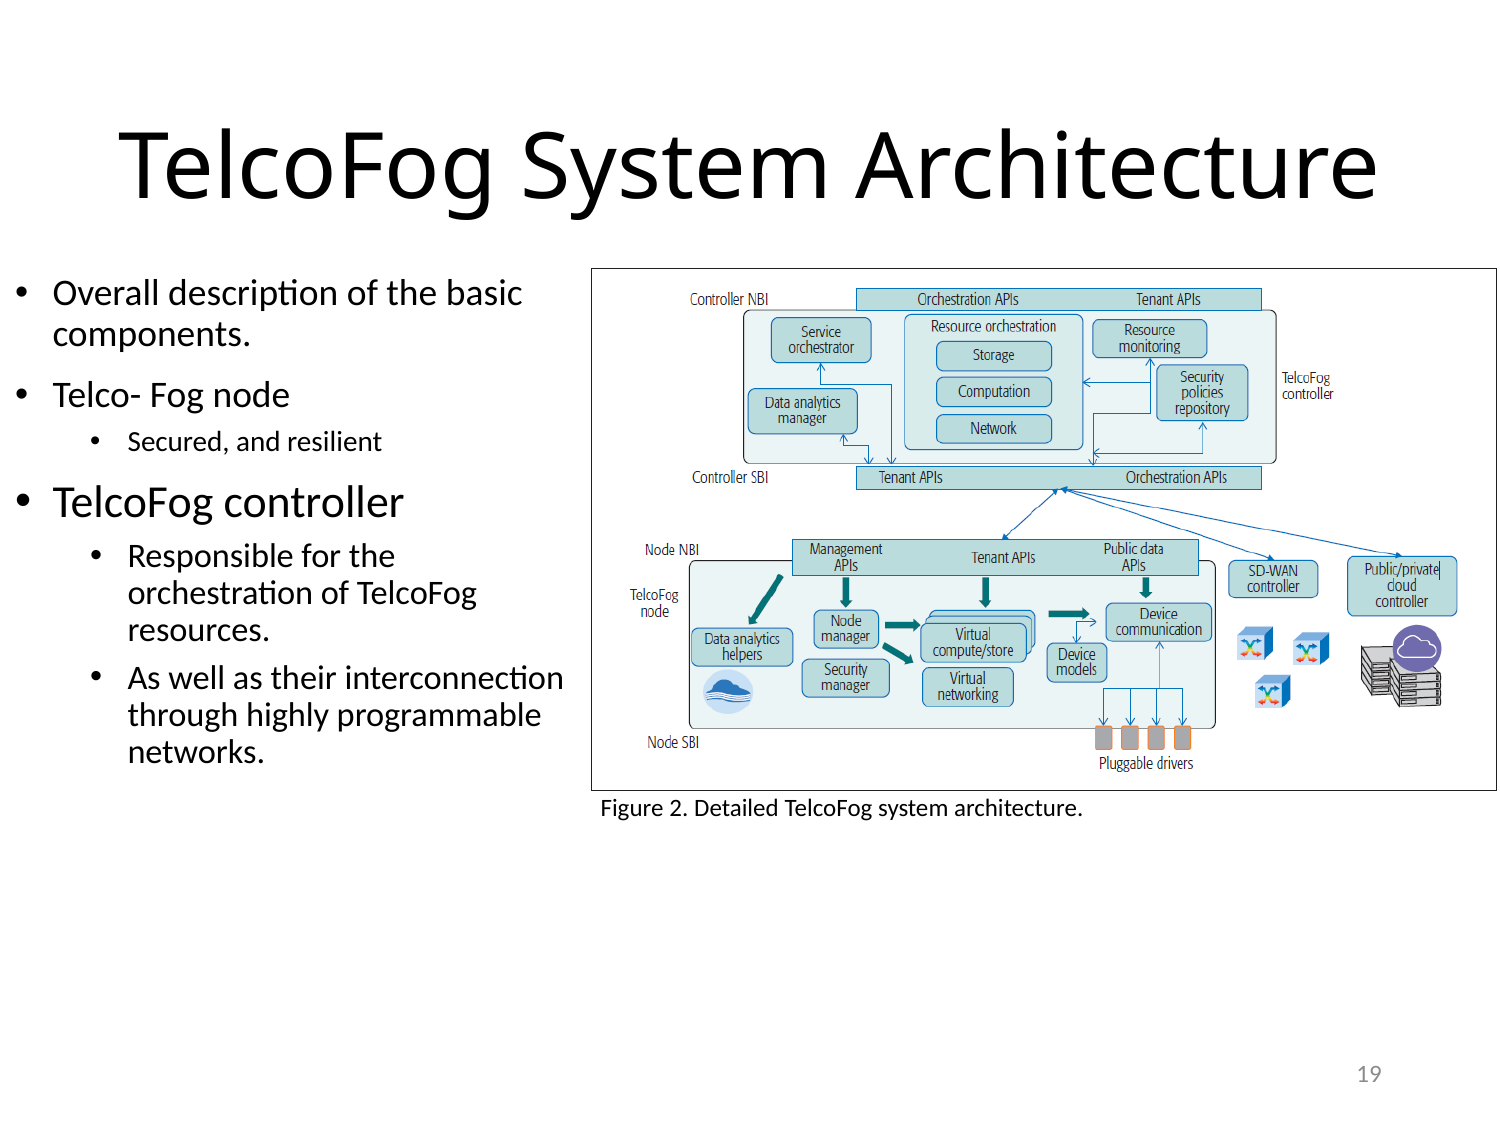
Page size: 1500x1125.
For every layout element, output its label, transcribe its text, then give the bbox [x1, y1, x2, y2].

text_box Figure 2. Detailed TelcoFog system architecture. [585, 795, 1208, 847]
picture [585, 265, 1500, 795]
slide_number 19 [1059, 1042, 1397, 1103]
list Overall description of the basic components. Telco- Fog node Secured, and resilient TelcoFog controller Responsible for the orchestration of TelcoFog resources. As well as their interconnection through highly programmable networks. [0, 265, 586, 1014]
title TelcoFog System Architecture [103, 59, 1397, 265]
